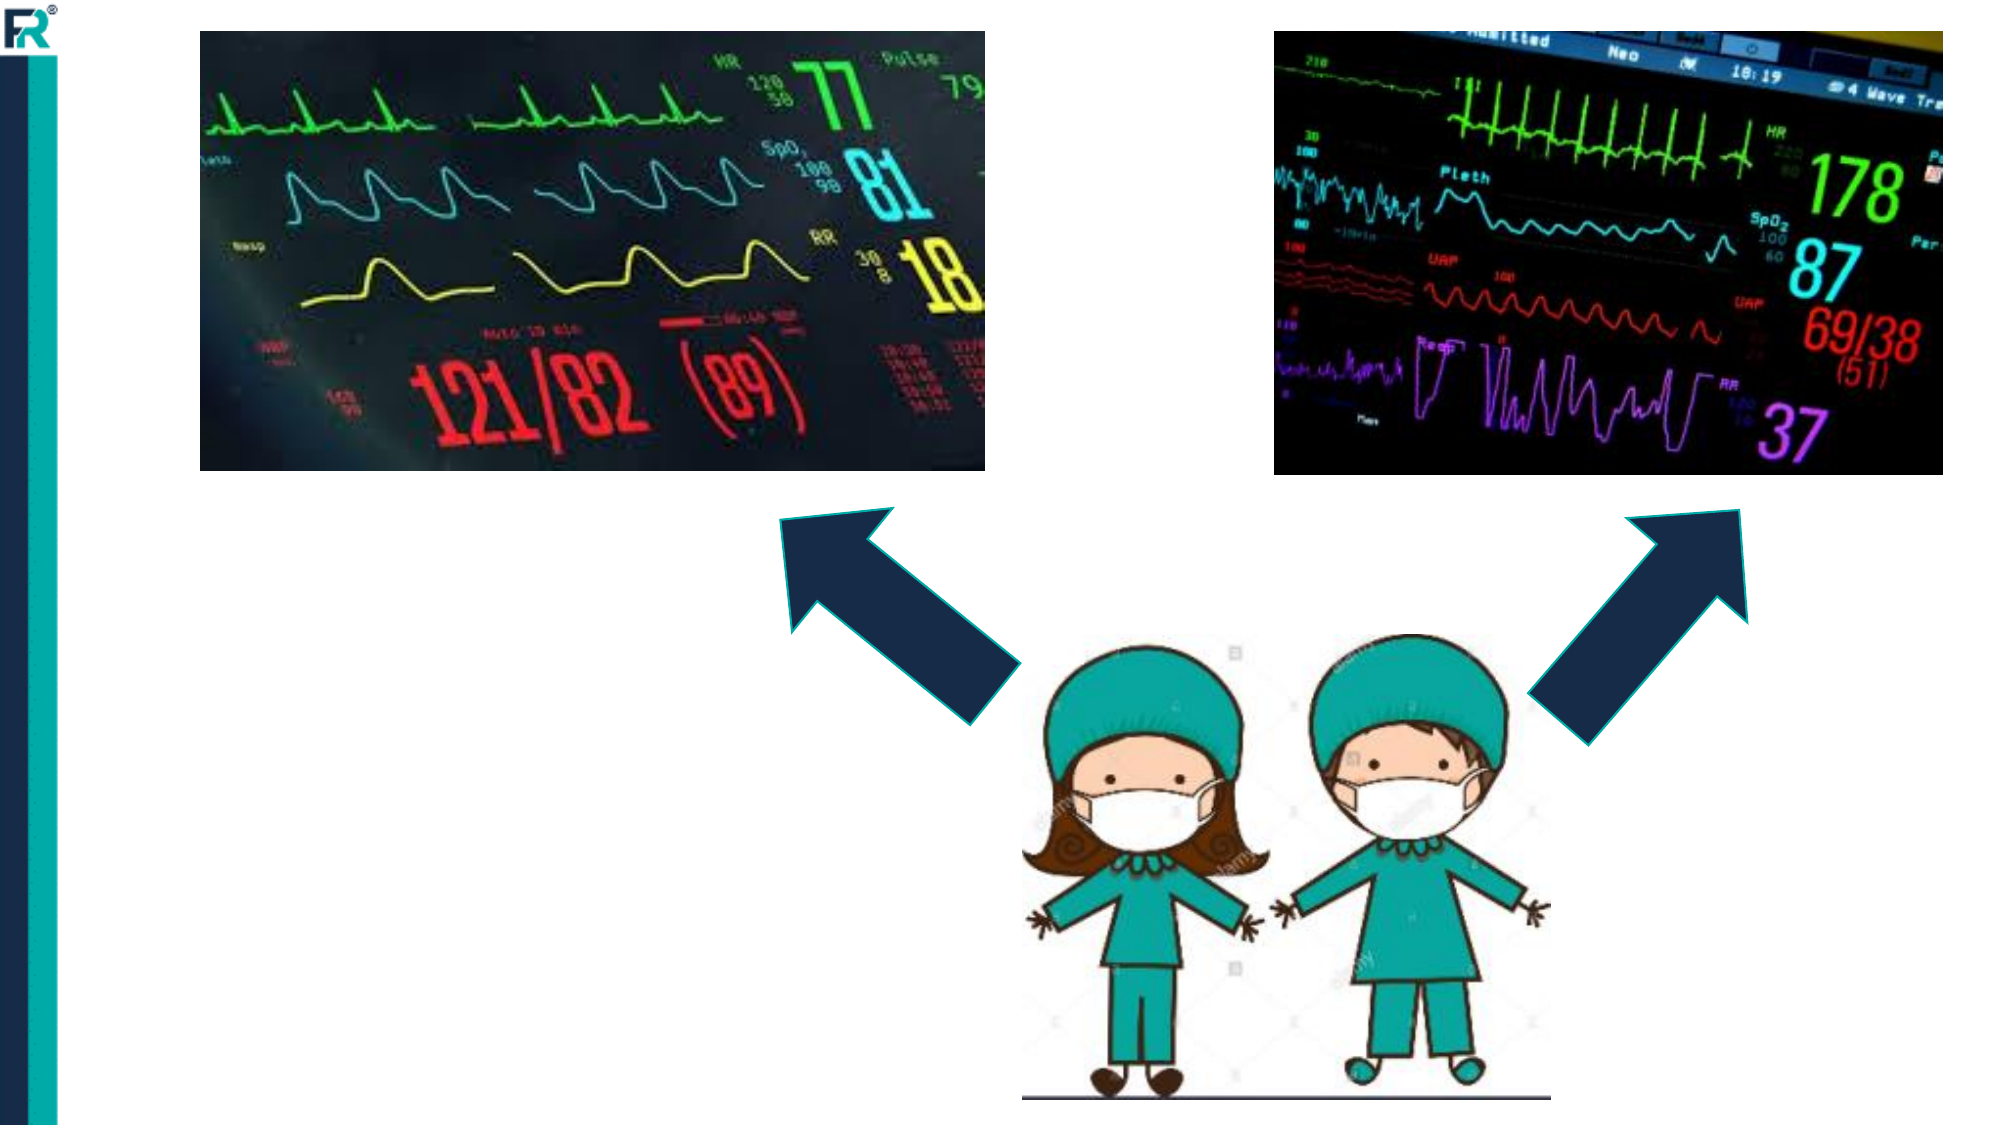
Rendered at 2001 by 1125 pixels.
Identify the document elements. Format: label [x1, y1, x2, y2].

text_box [779, 506, 1022, 727]
text_box [1551, 508, 1749, 747]
picture [0, 0, 2001, 1125]
